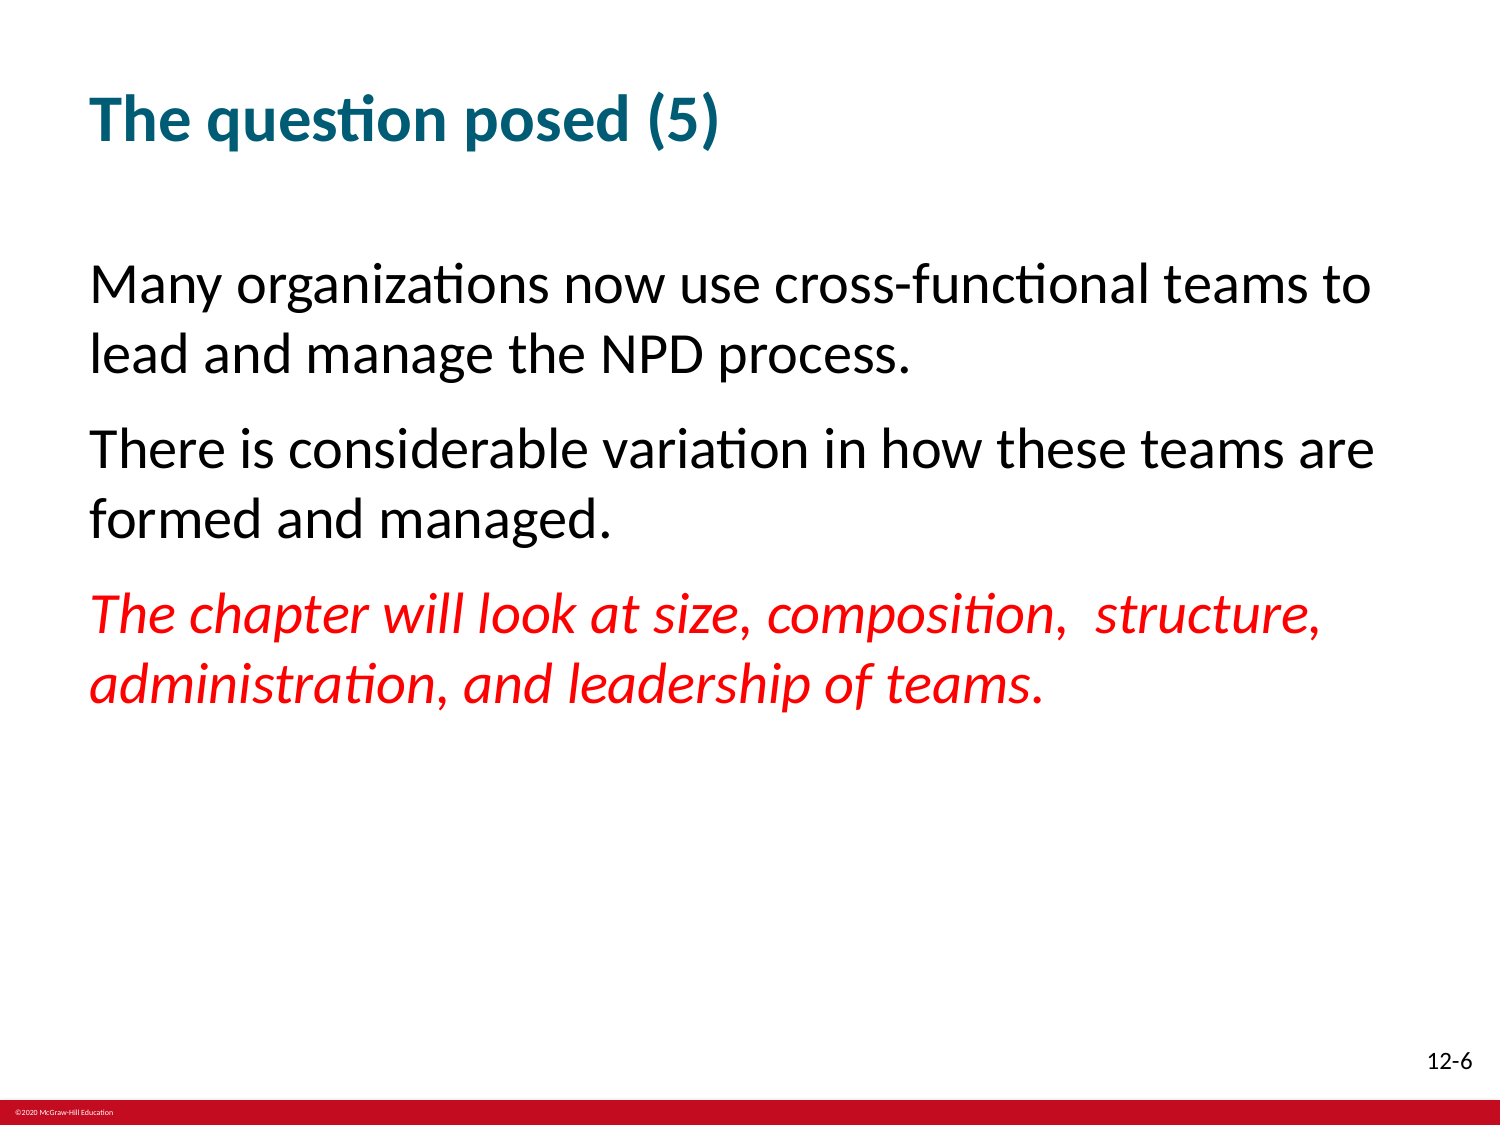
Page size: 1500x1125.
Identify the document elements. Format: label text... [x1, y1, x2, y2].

list Many organizations now use cross-functional teams to lead and manage the N P D process. There is considerable variation in how these teams are formed and managed. The chapter will look at size, composition, structure, administration, and leadership of teams. [75, 237, 1450, 1025]
title The question posed (5) [75, 24, 1425, 205]
